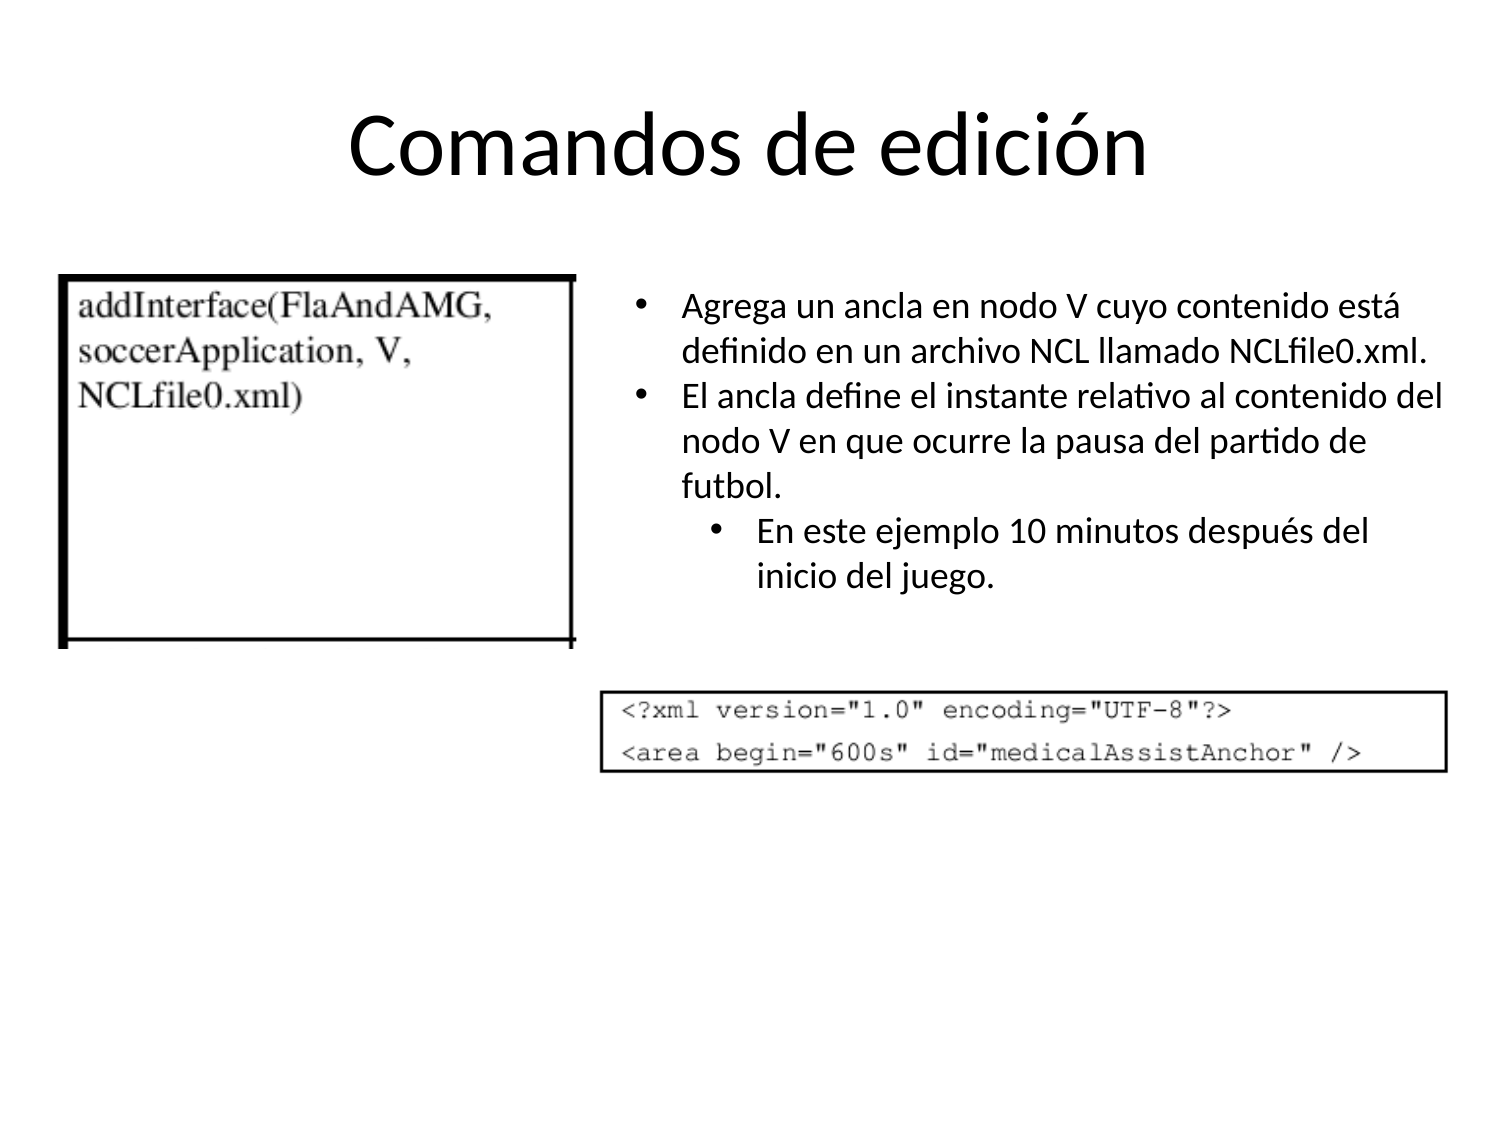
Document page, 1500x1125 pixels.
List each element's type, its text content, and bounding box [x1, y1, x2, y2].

picture [594, 683, 1459, 781]
title Comandos de edición [75, 45, 1425, 233]
text_box Agrega un ancla en nodo V cuyo contenido está definido en un archivo NCL llamado NCLfile0.xml. El ancla define el instante relativo al contenido del nodo V en que ocurre la pausa del partido de futbol. En este ejemplo 10 minutos después del inicio del juego. [620, 273, 1459, 683]
picture [41, 273, 577, 649]
